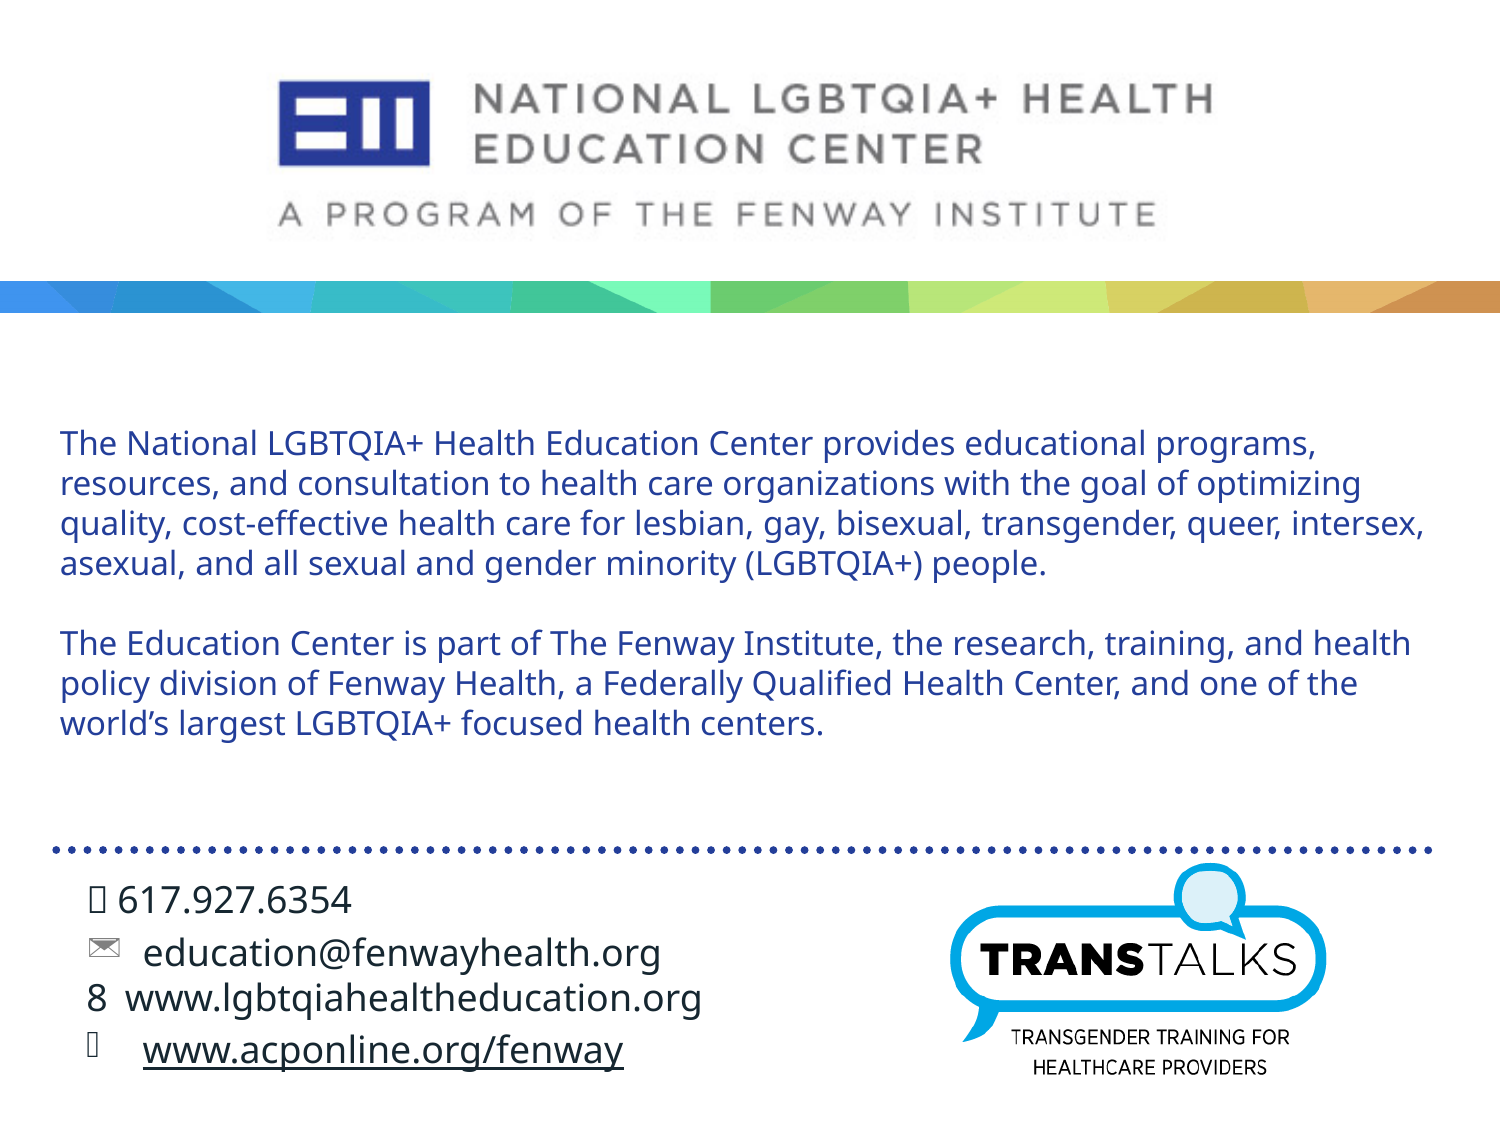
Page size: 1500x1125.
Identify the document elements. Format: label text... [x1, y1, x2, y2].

picture [251, 57, 1249, 252]
title The National LGBTQIA+ Health Education Center provides educational programs, resources, and consultation to health care organizations with the goal of optimizing quality, cost-effective health care for lesbian, gay, bisexual, transgender, queer, intersex, asexual, and all sexual and gender minority (LGBTQIA+) people. The Education Center is part of The Fenway Institute, the research, training, and health policy division of Fenway Health, a Federally Qualified Health Center, and one of the world’s largest LGBTQIA+ focused health centers. [50, 362, 1438, 802]
picture [0, 281, 1500, 313]
text_box  617.927.6354 education@fenwayhealth.org 8 www.lgbtqiahealtheducation.org www.acponline.org/fenway [71, 869, 922, 1079]
picture [924, 840, 1351, 1125]
